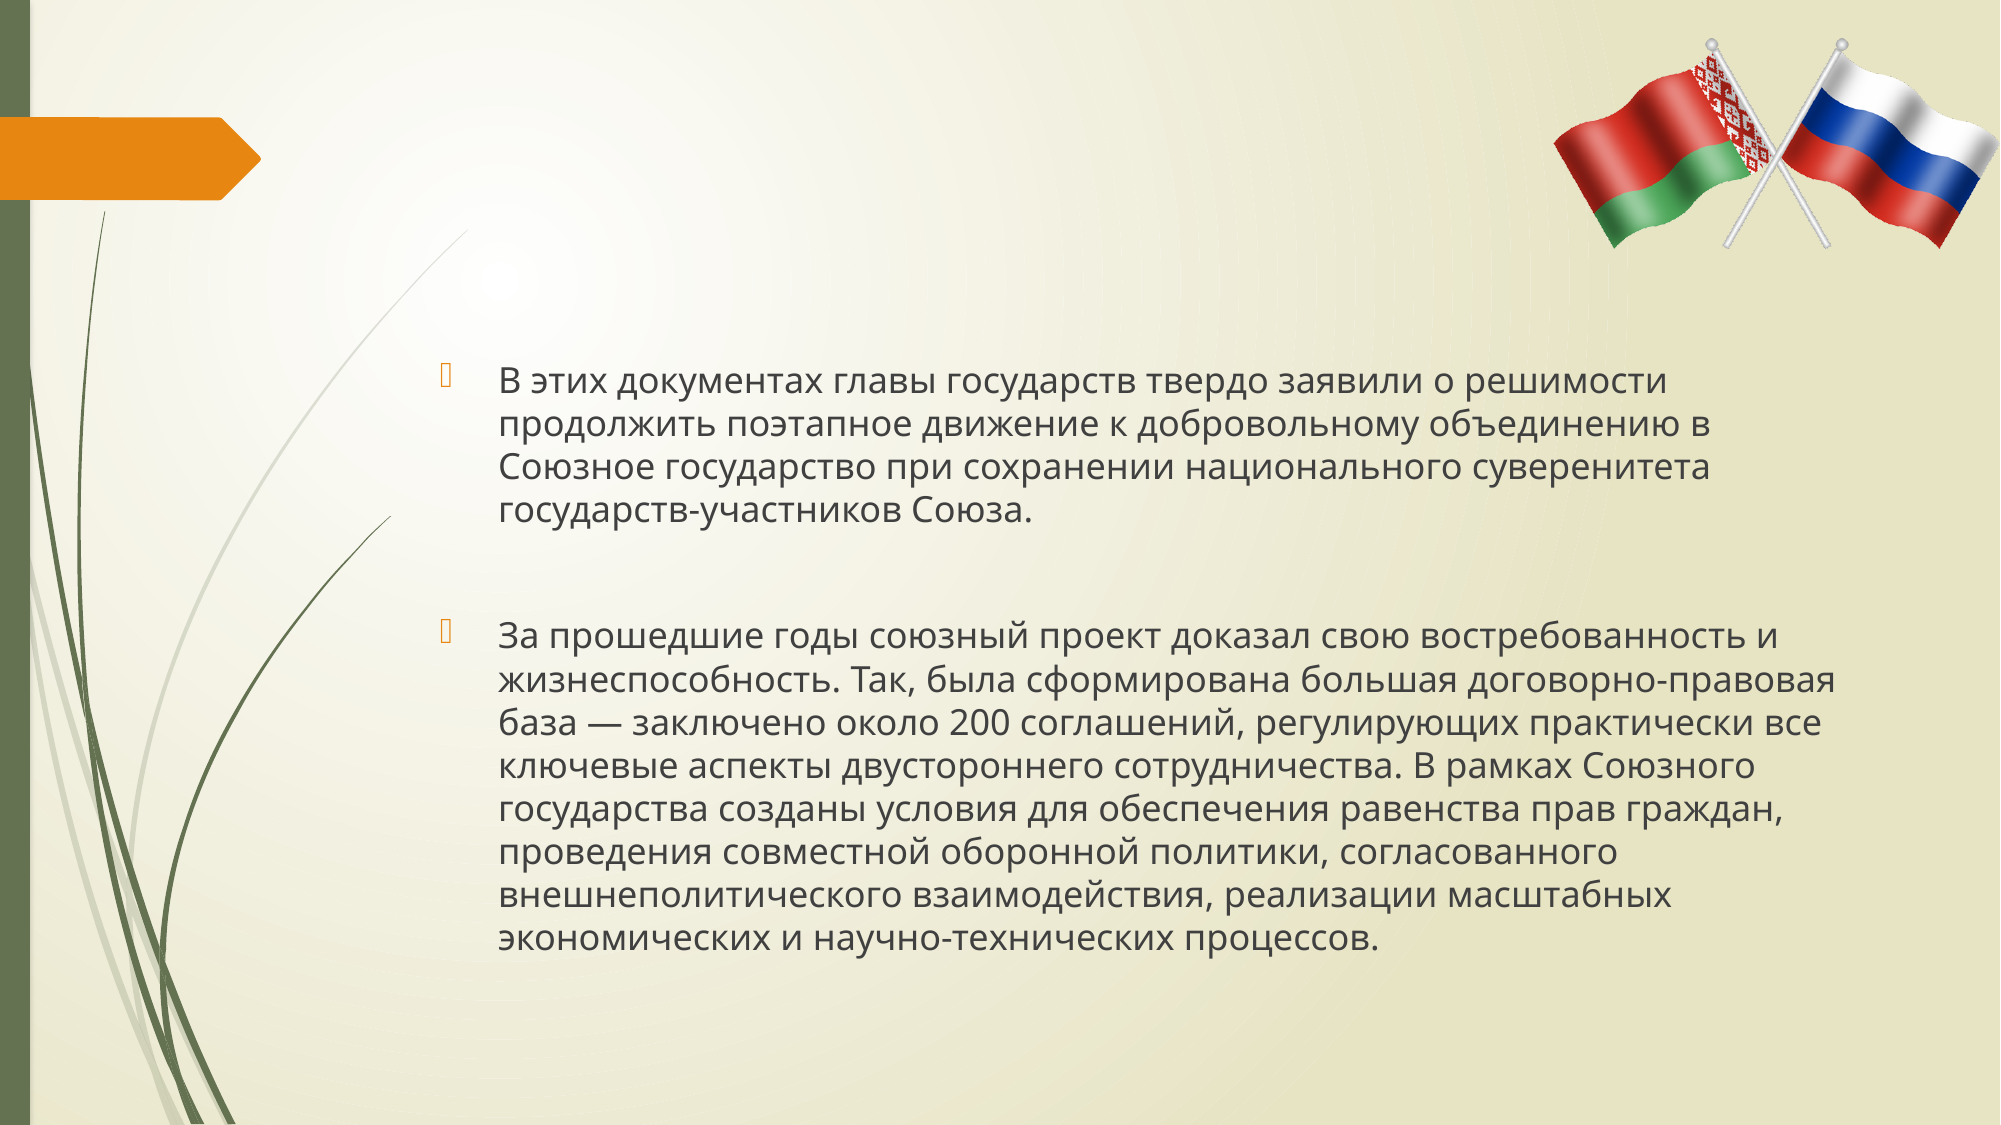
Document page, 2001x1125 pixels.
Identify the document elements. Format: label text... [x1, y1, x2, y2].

list В этих документах главы государств твердо заявили о решимости продолжить поэтапное движение к добровольному объединению в Союзное государство при сохранении национального суверенитета государств-участников Союза. За прошедшие годы союзный проект доказал свою востребованность и жизнеспособность. Так, была сформирована большая договорно-правовая база — заключено около 200 соглашений, регулирующих практически все ключевые аспекты двустороннего сотрудничества. В рамках Союзного государства созданы условия для обеспечения равенства прав граждан, проведения совместной оборонной политики, согласованного внешнеполитического взаимодействия, реализации масштабных экономических и научно-технических процессов. [424, 350, 1888, 970]
picture [1552, 38, 2000, 249]
